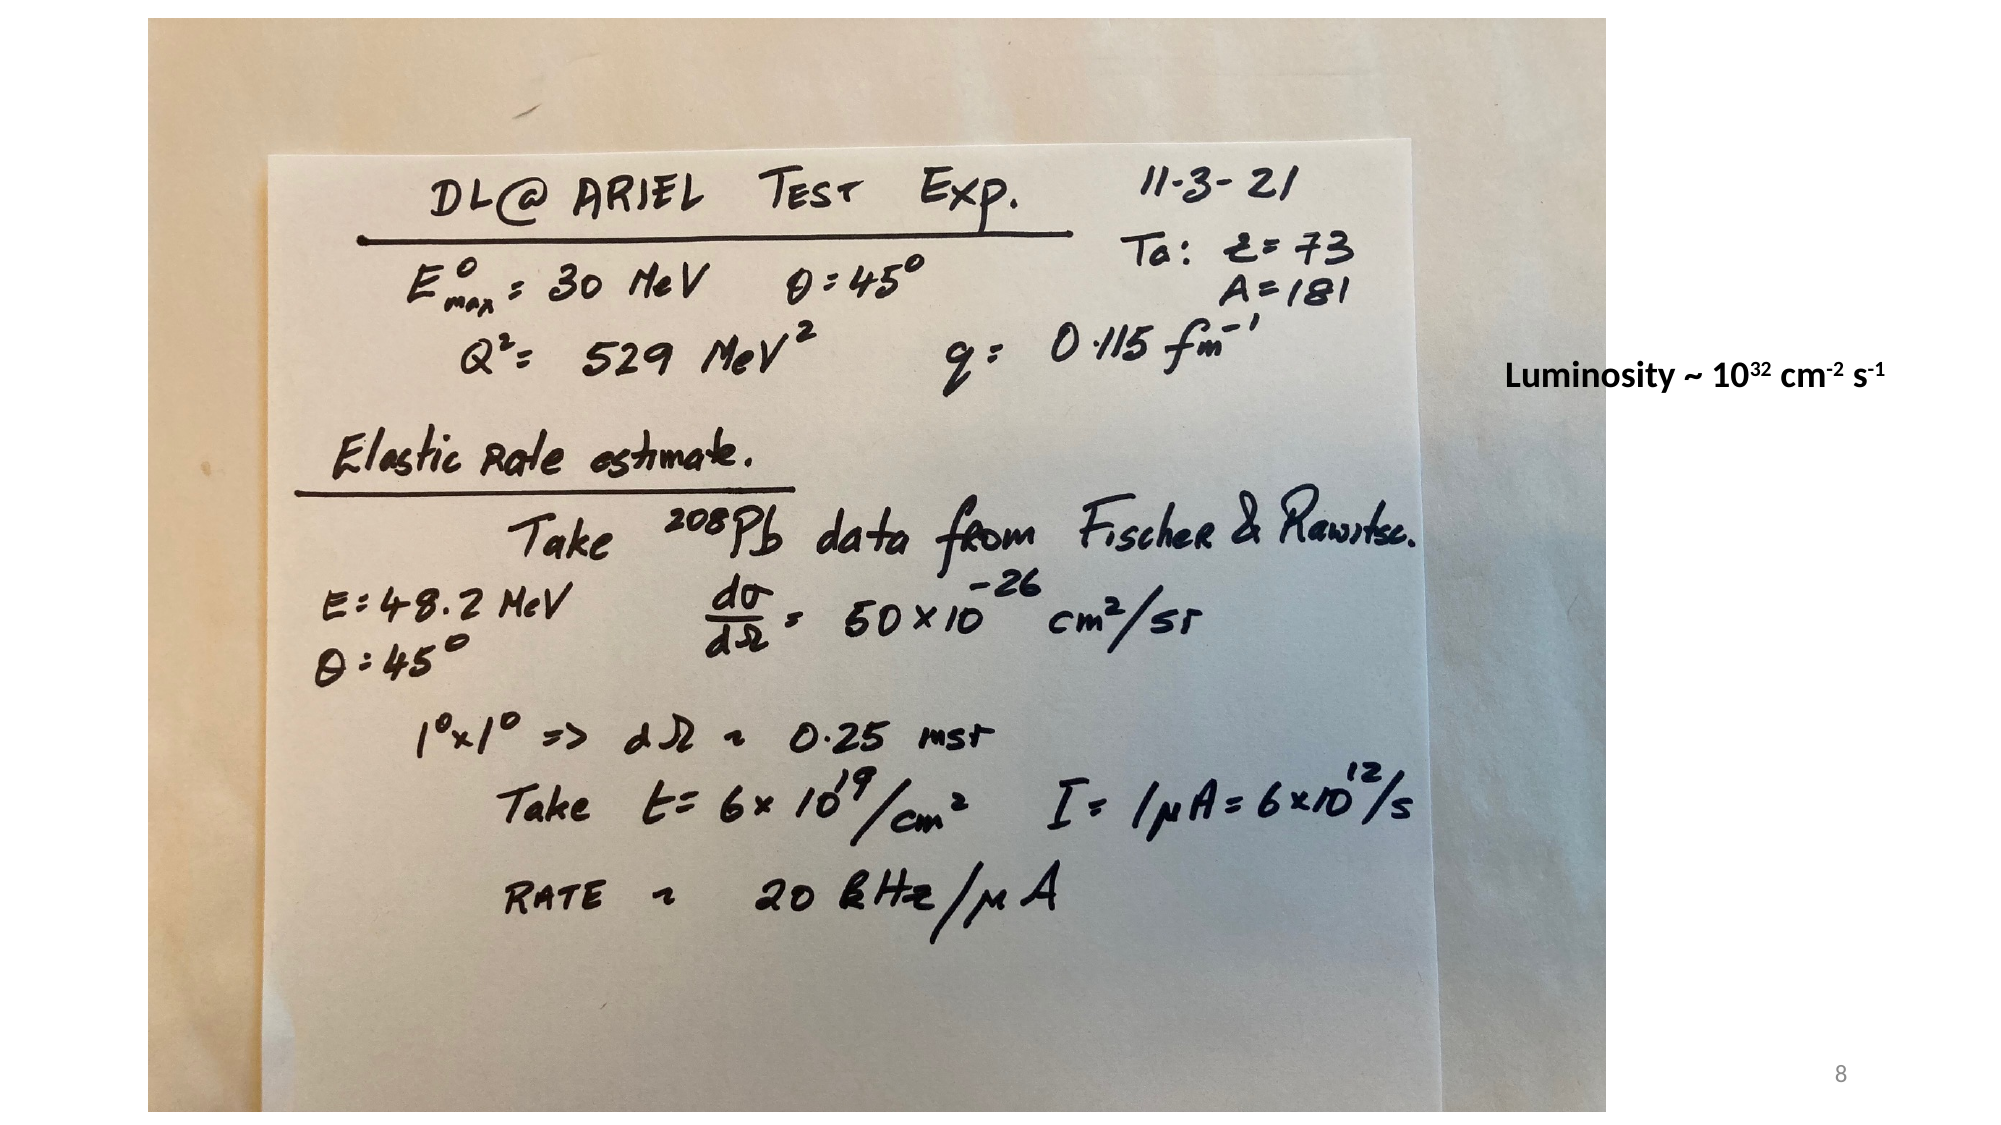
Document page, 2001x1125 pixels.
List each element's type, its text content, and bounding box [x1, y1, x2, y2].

text_box Luminosity ~ 1032 cm-2 s-1 [1606, 342, 1901, 403]
slide_number 8 [1606, 1042, 1863, 1103]
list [148, 18, 1606, 1112]
